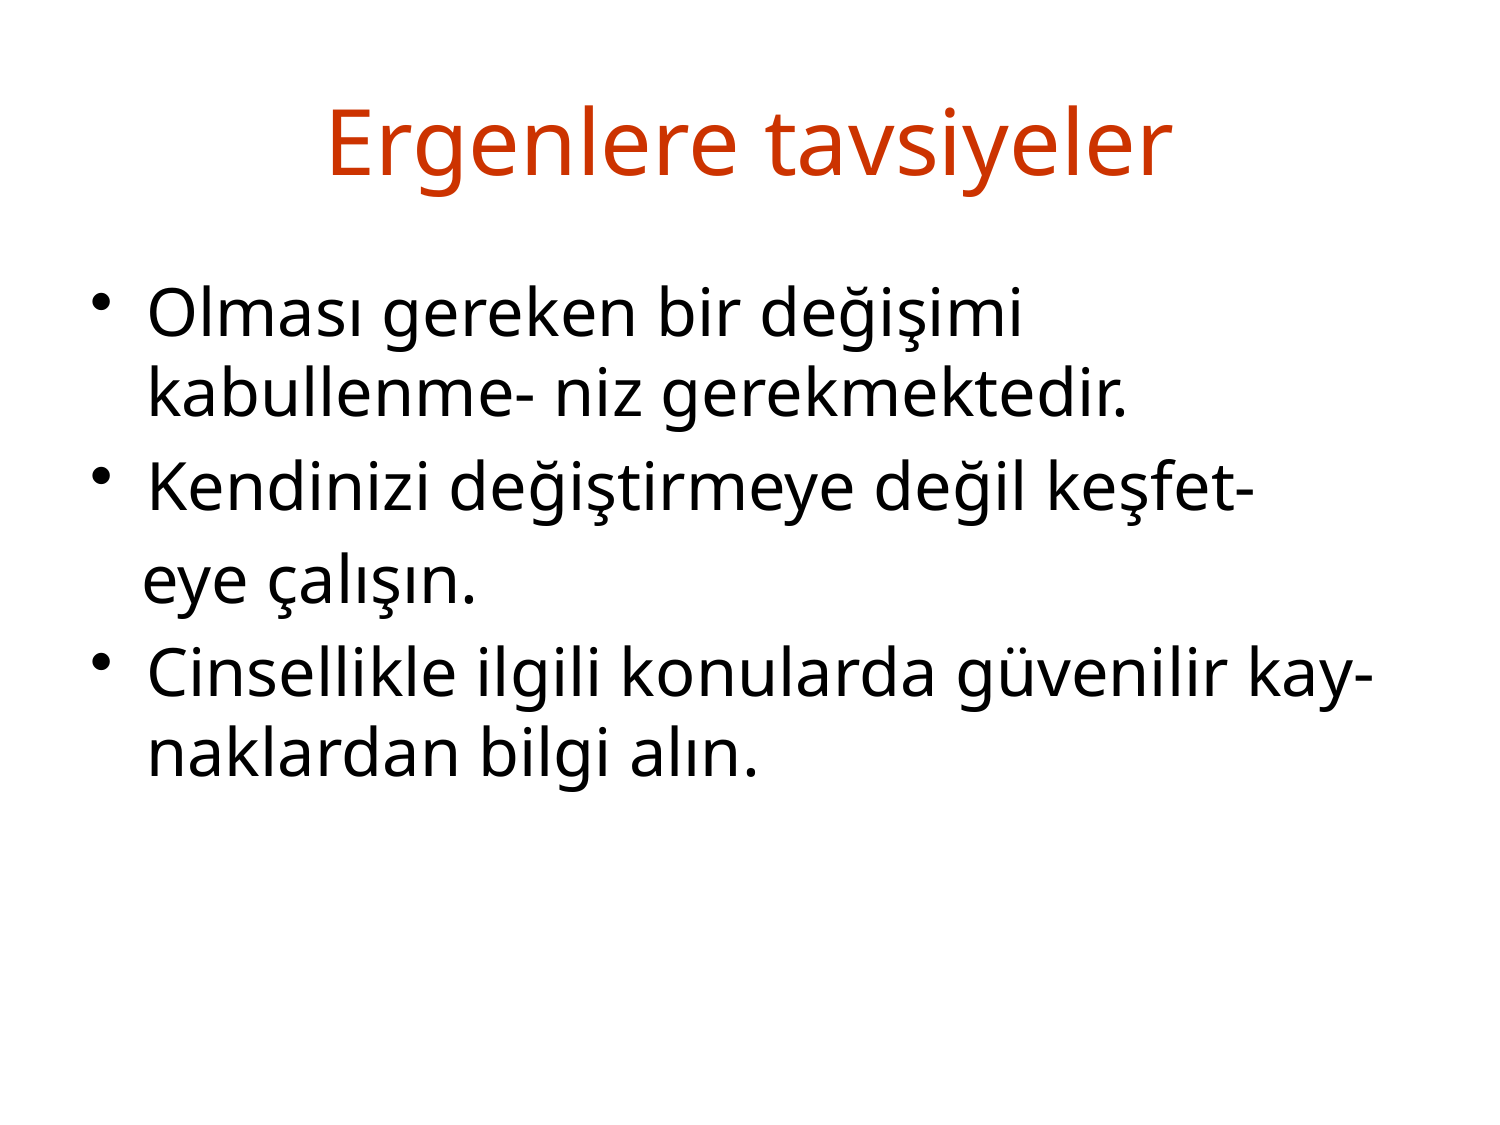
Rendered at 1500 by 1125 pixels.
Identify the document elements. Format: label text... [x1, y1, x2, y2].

list Olması gereken bir değişimi kabullenme- niz gerekmektedir. Kendinizi değiştirmeye değil keşfet- eye çalışın. Cinsellikle ilgili konularda güvenilir kay-naklardan bilgi alın. [75, 262, 1425, 1005]
title Ergenlere tavsiyeler [75, 45, 1425, 233]
